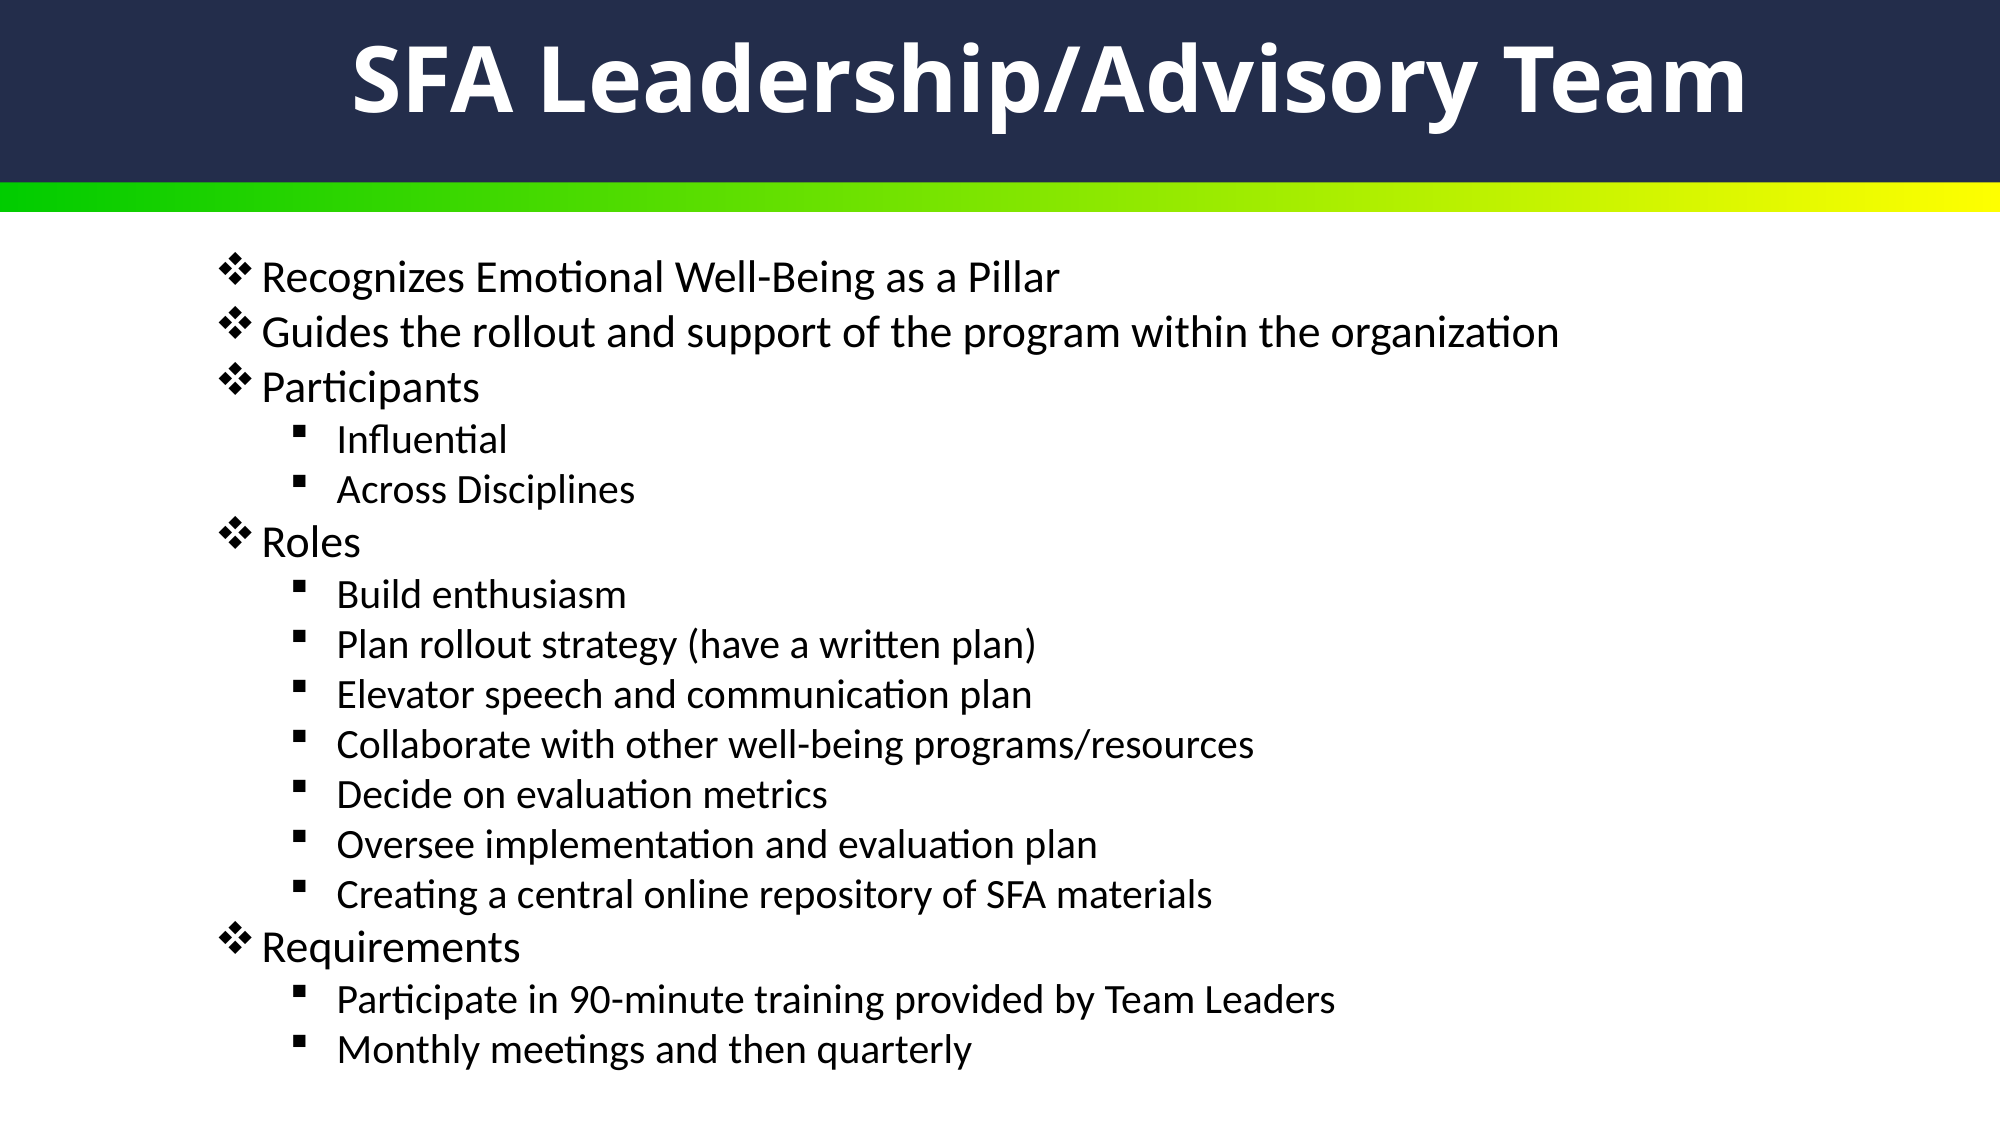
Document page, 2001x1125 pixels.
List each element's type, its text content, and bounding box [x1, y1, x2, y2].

text_box Recognizes Emotional Well-Being as a Pillar Guides the rollout and support of the program within the organization Participants Influential Across Disciplines Roles Build enthusiasm Plan rollout strategy (have a written plan) Elevator speech and communication plan Collaborate with other well-being programs/resources Decide on evaluation metrics Oversee implementation and evaluation plan Creating a central online repository of SFA materials Requirements Participate in 90-minute training provided by Team Leaders Monthly meetings and then quarterly [199, 239, 1925, 1080]
title SFA Leadership/Advisory Team [300, 0, 1825, 166]
